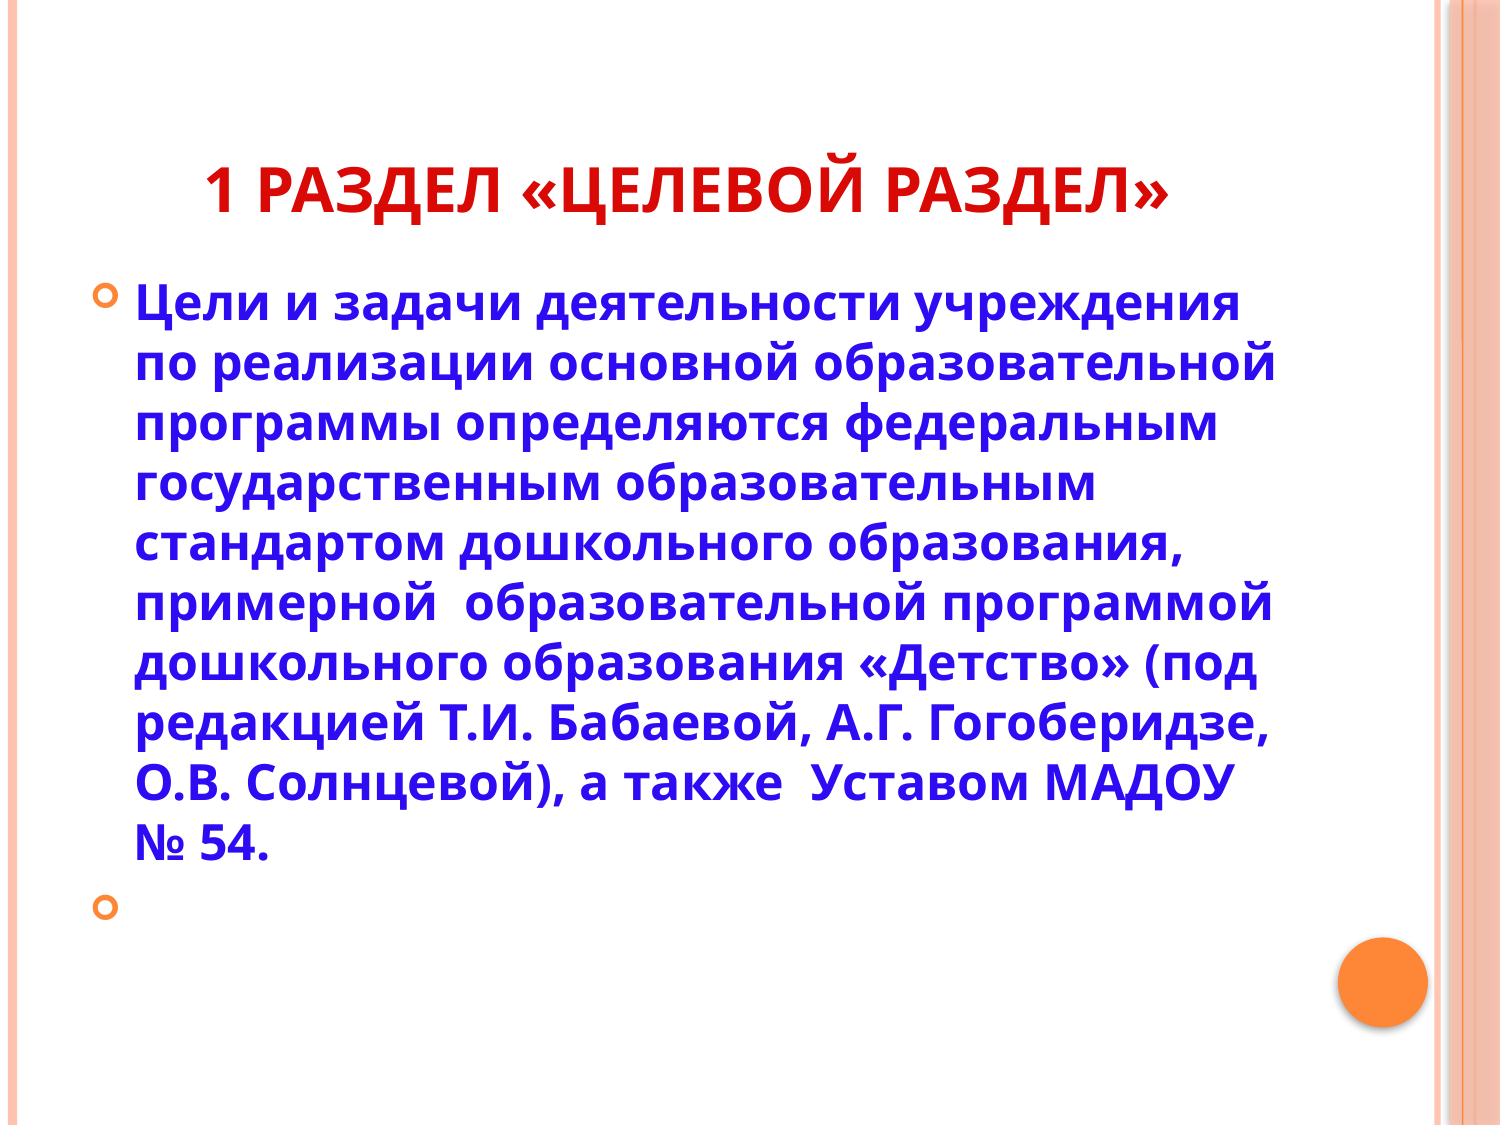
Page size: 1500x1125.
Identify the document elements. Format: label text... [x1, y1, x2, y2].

list Цели и задачи деятельности учреждения по реализации основной образовательной программы определяются федеральным государственным образовательным стандартом дошкольного образования, примерной образовательной программой дошкольного образования «Детство» (под редакцией Т.И. Бабаевой, А.Г. Гогоберидзе, О.В. Солнцевой), а также Уставом МАДОУ № 54. [75, 262, 1300, 1062]
title 1 раздел «Целевой раздел» [75, 45, 1300, 233]
